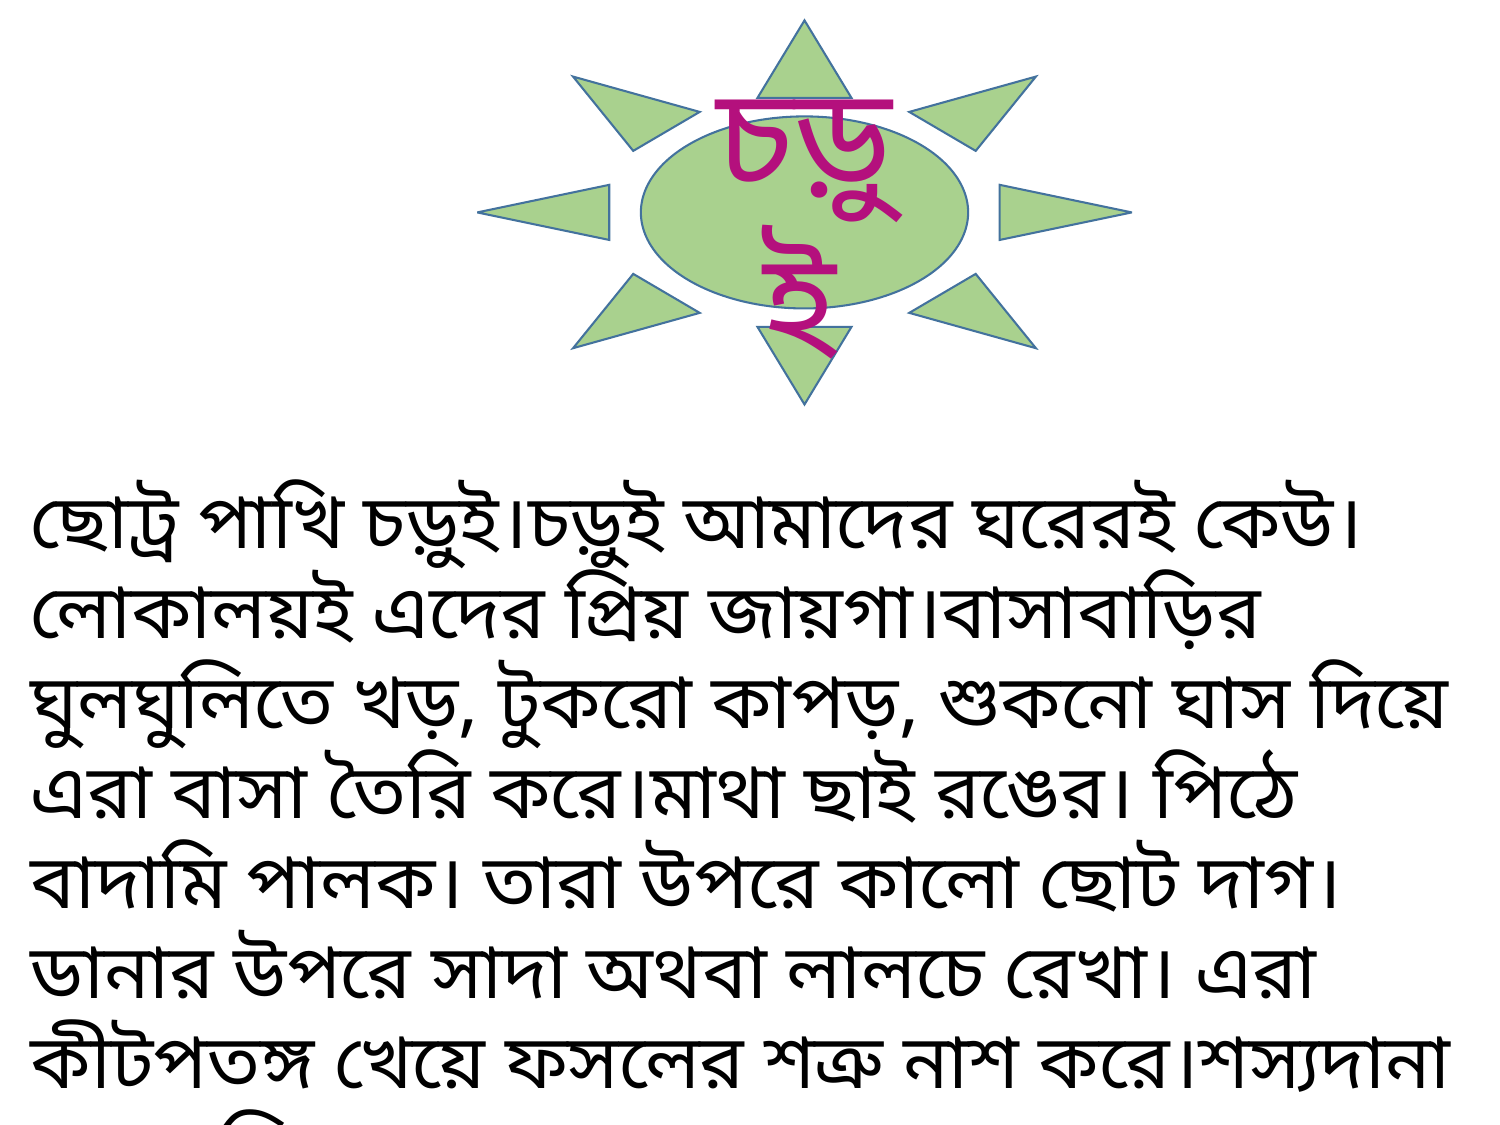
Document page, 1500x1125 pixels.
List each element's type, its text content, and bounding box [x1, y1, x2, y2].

text_box চড়ুই [639, 115, 970, 310]
text_box ছোট্র পাখি চড়ুই।চড়ুই আমাদের ঘরেরই কেউ। লোকালয়ই এদের প্রিয় জায়গা।বাসাবাড়ির ঘুলঘুলিতে খড়, টুকরো কাপড়, শুকনো ঘাস দিয়ে এরা বাসা তৈরি করে।মাথা ছাই রঙের। পিঠে বাদামি পালক। তারা উপরে কালো ছোট দাগ। ডানার উপরে সাদা অথবা লালচে রেখা। এরা কীটপতঙ্গ খেয়ে ফসলের শত্রু নাশ করে।শস্যদানা এদের প্রিয় খাদ্য। [15, 465, 1475, 1125]
text_box চড়ুই [755, 325, 854, 407]
text_box চড়ুই [755, 18, 854, 99]
text_box চড়ুই [477, 183, 611, 242]
text_box চড়ুই [906, 272, 1039, 351]
text_box চড়ুই [998, 183, 1133, 242]
text_box চড়ুই [906, 74, 1039, 153]
text_box চড়ুই [570, 272, 703, 351]
text_box চড়ুই [570, 74, 703, 153]
